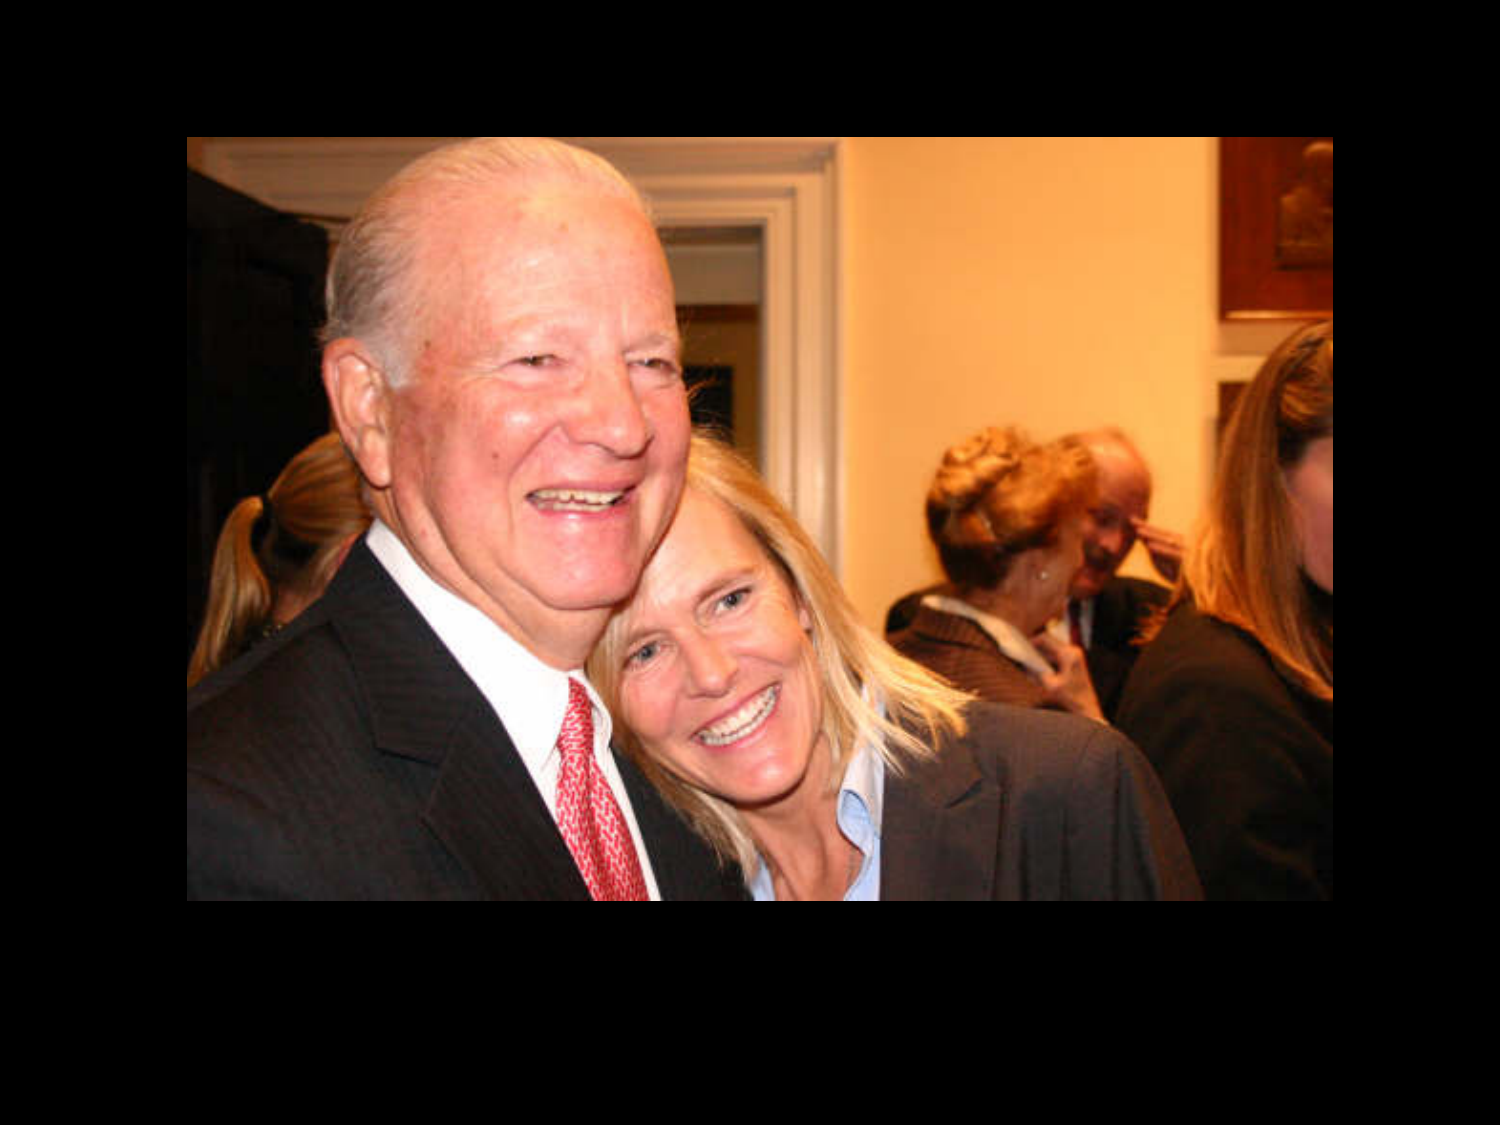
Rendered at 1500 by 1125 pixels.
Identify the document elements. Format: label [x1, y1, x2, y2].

picture [187, 137, 1333, 901]
